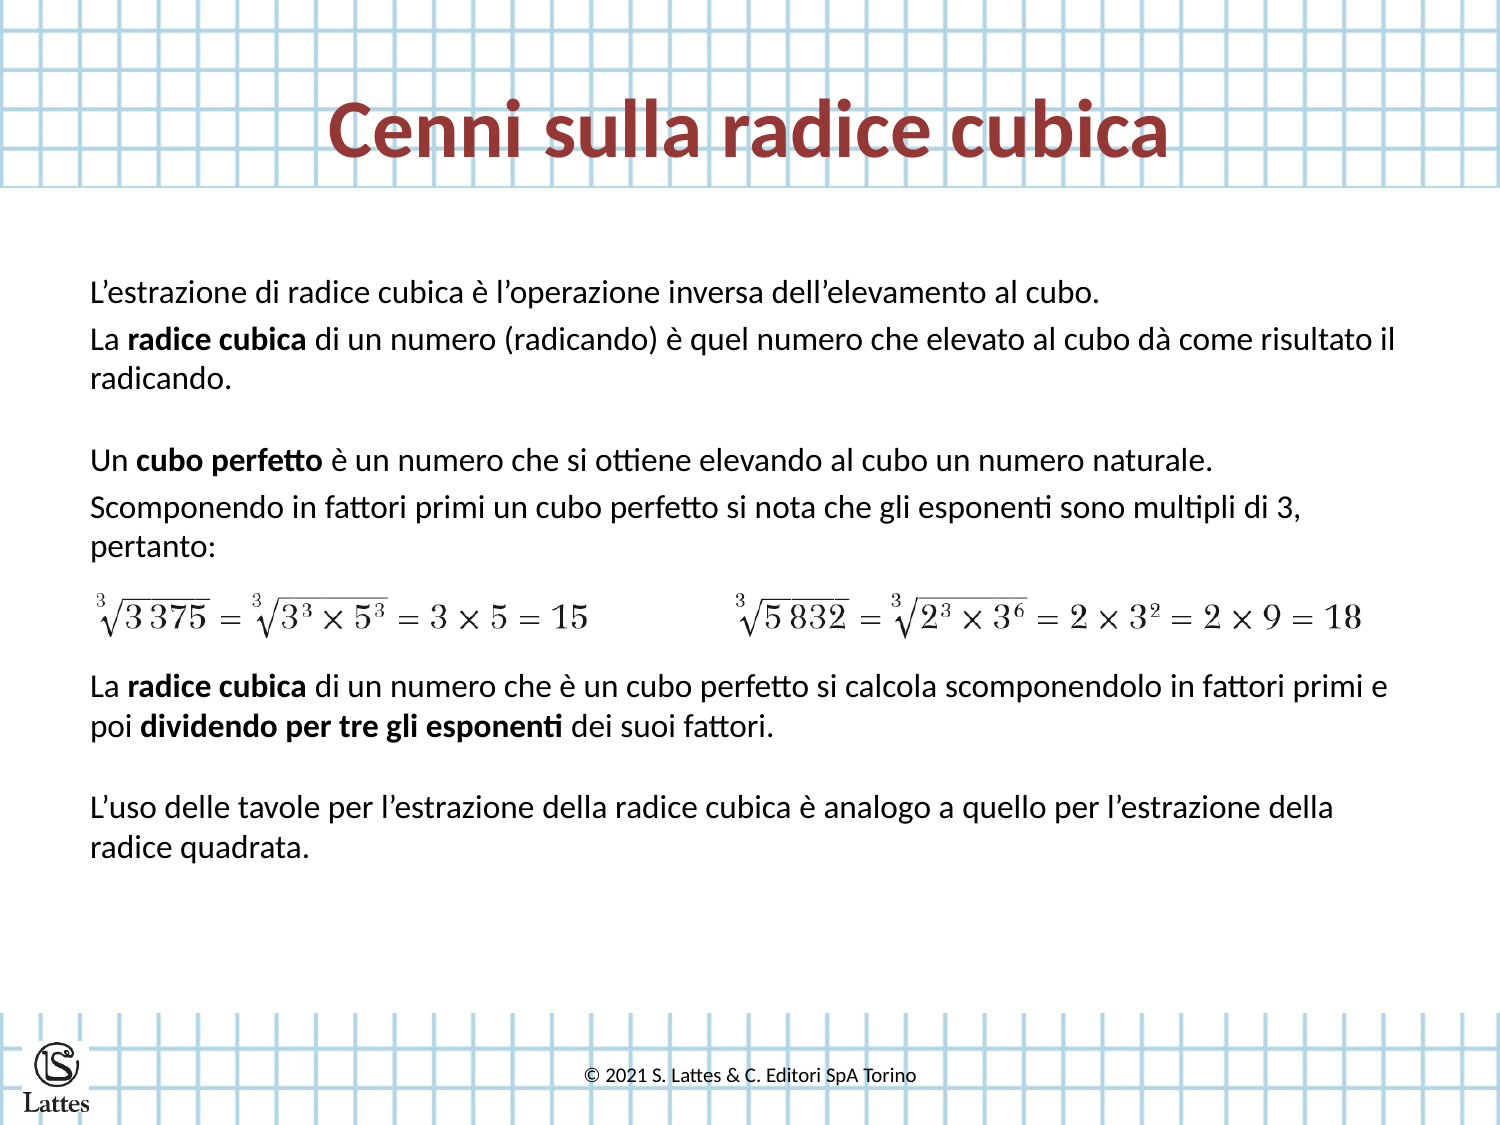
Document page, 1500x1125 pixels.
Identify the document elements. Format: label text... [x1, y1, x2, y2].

picture [88, 587, 597, 646]
title Cenni sulla radice cubica [75, 30, 1425, 219]
picture [0, 0, 1500, 188]
picture [0, 1013, 1500, 1125]
list L’estrazione di radice cubica è l’operazione inversa dell’elevamento al cubo. La radice cubica di un numero (radicando) è quel numero che elevato al cubo dà come risultato il radicando. Un cubo perfetto è un numero che si ottiene elevando al cubo un numero naturale. Scomponendo in fattori primi un cubo perfetto si nota che gli esponenti sono multipli di 3, pertanto: La radice cubica di un numero che è un cubo perfetto si calcola scomponendolo in fattori primi e poi dividendo per tre gli esponenti dei suoi fattori. L’uso delle tavole per l’estrazione della radice cubica è analogo a quello per l’estrazione della radice quadrata. [75, 262, 1425, 1007]
picture [726, 587, 1370, 646]
